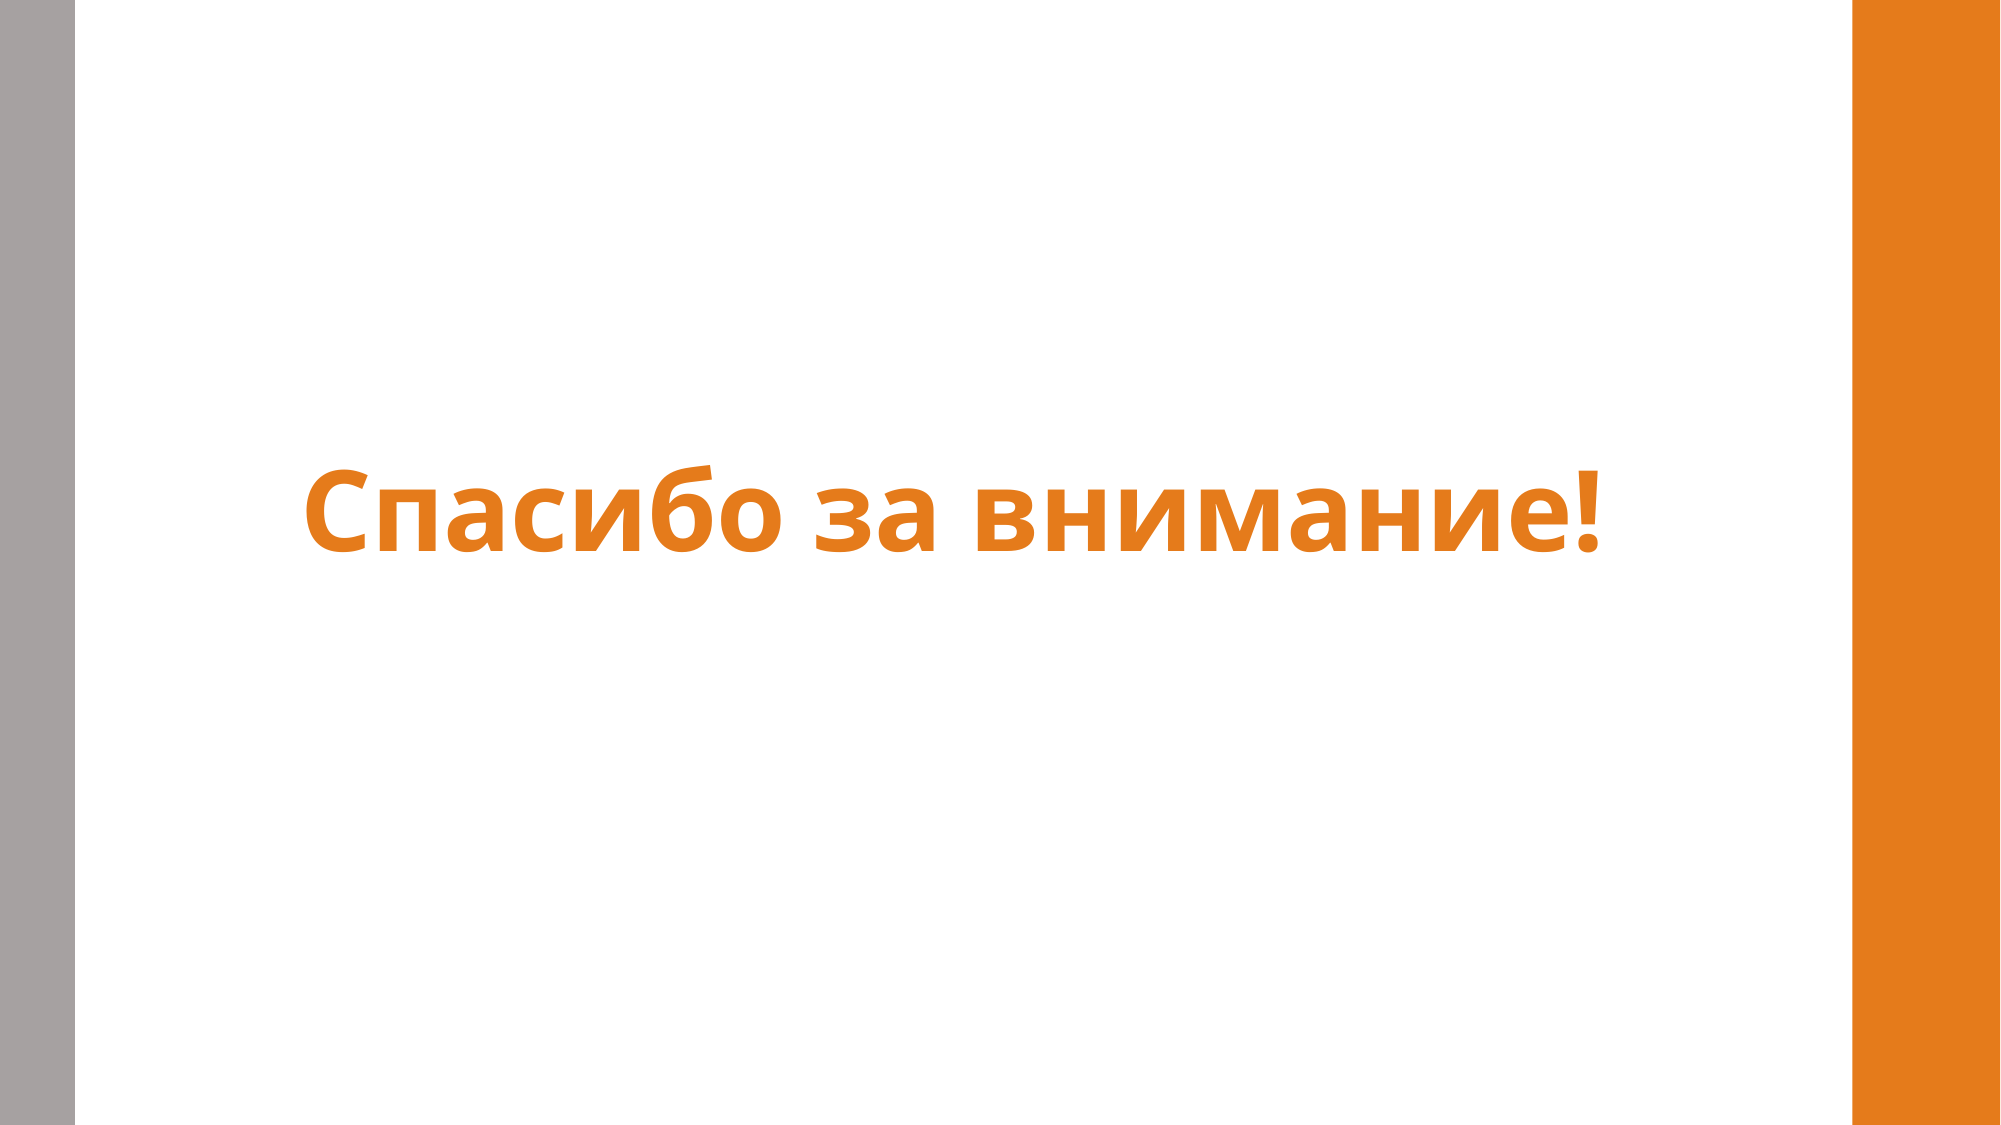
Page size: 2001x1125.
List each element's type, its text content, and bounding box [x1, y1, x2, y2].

title Спасибо за внимание! [157, 294, 1748, 694]
